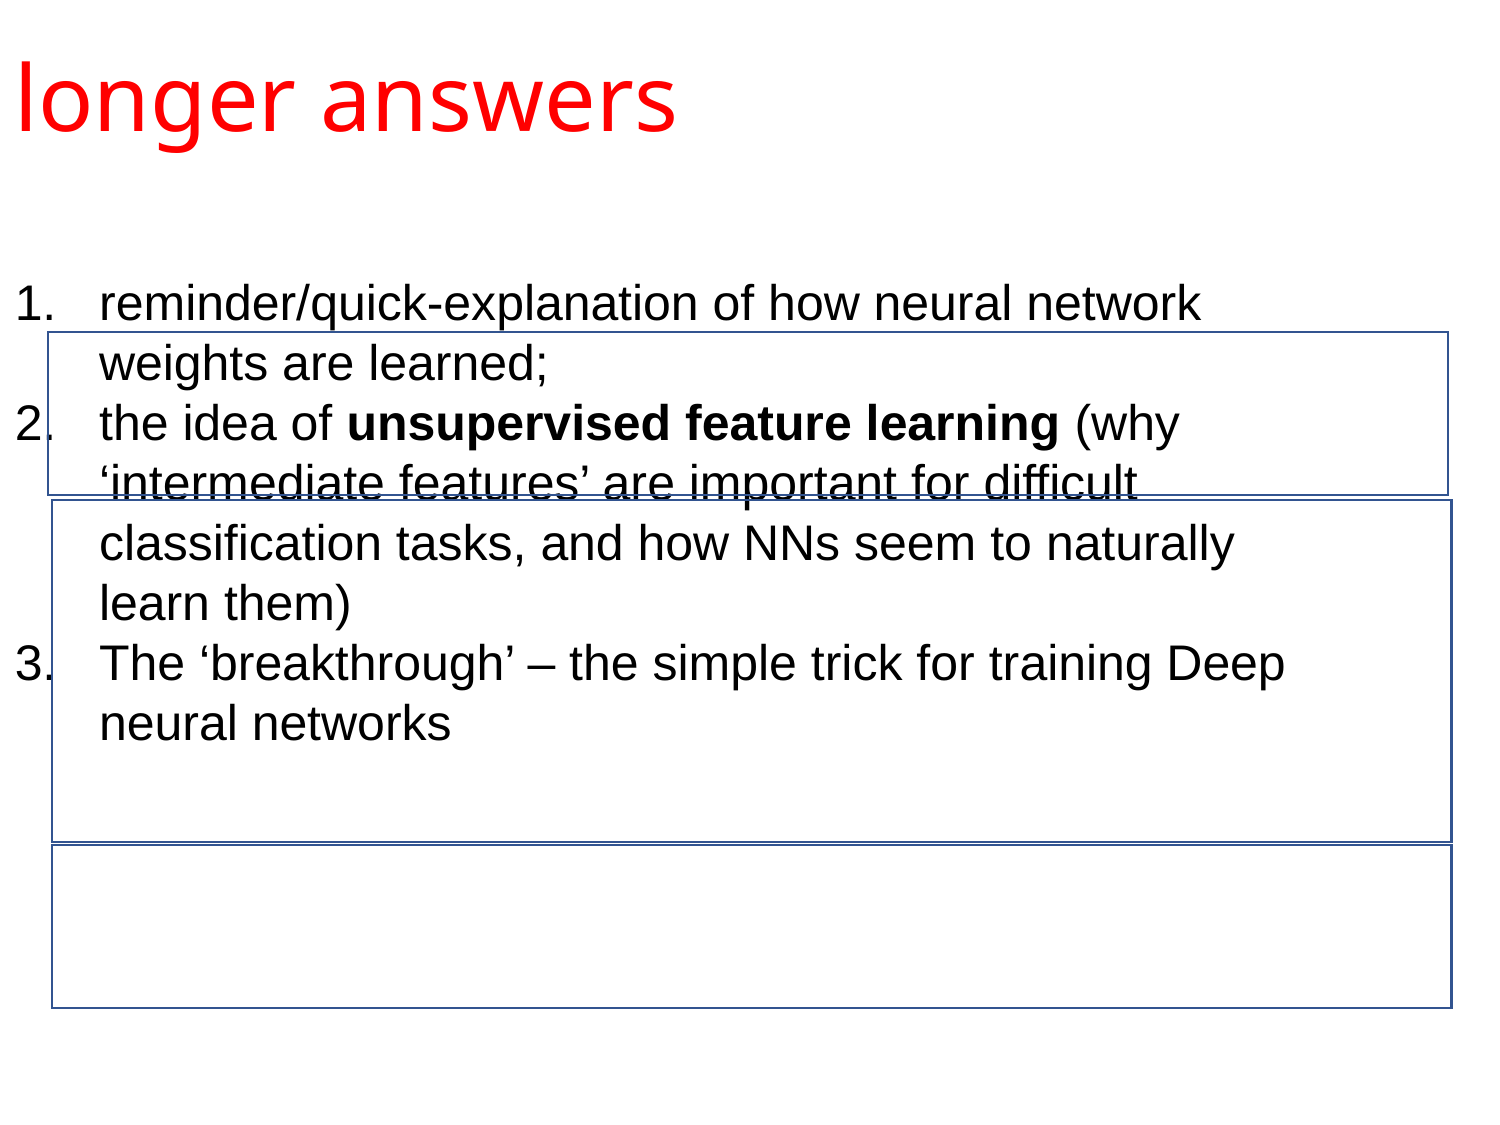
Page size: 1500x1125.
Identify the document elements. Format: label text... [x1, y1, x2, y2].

text_box [51, 499, 1453, 843]
text_box [47, 331, 1449, 496]
text_box [51, 844, 1453, 1009]
list reminder/quick-explanation of how neural network weights are learned; the idea of unsupervised feature learning (why ‘intermediate features’ are important for difficult classification tasks, and how NNs seem to naturally learn them) The ‘breakthrough’ – the simple trick for training Deep neural networks [0, 262, 1350, 1005]
title longer answers [0, 45, 1350, 233]
